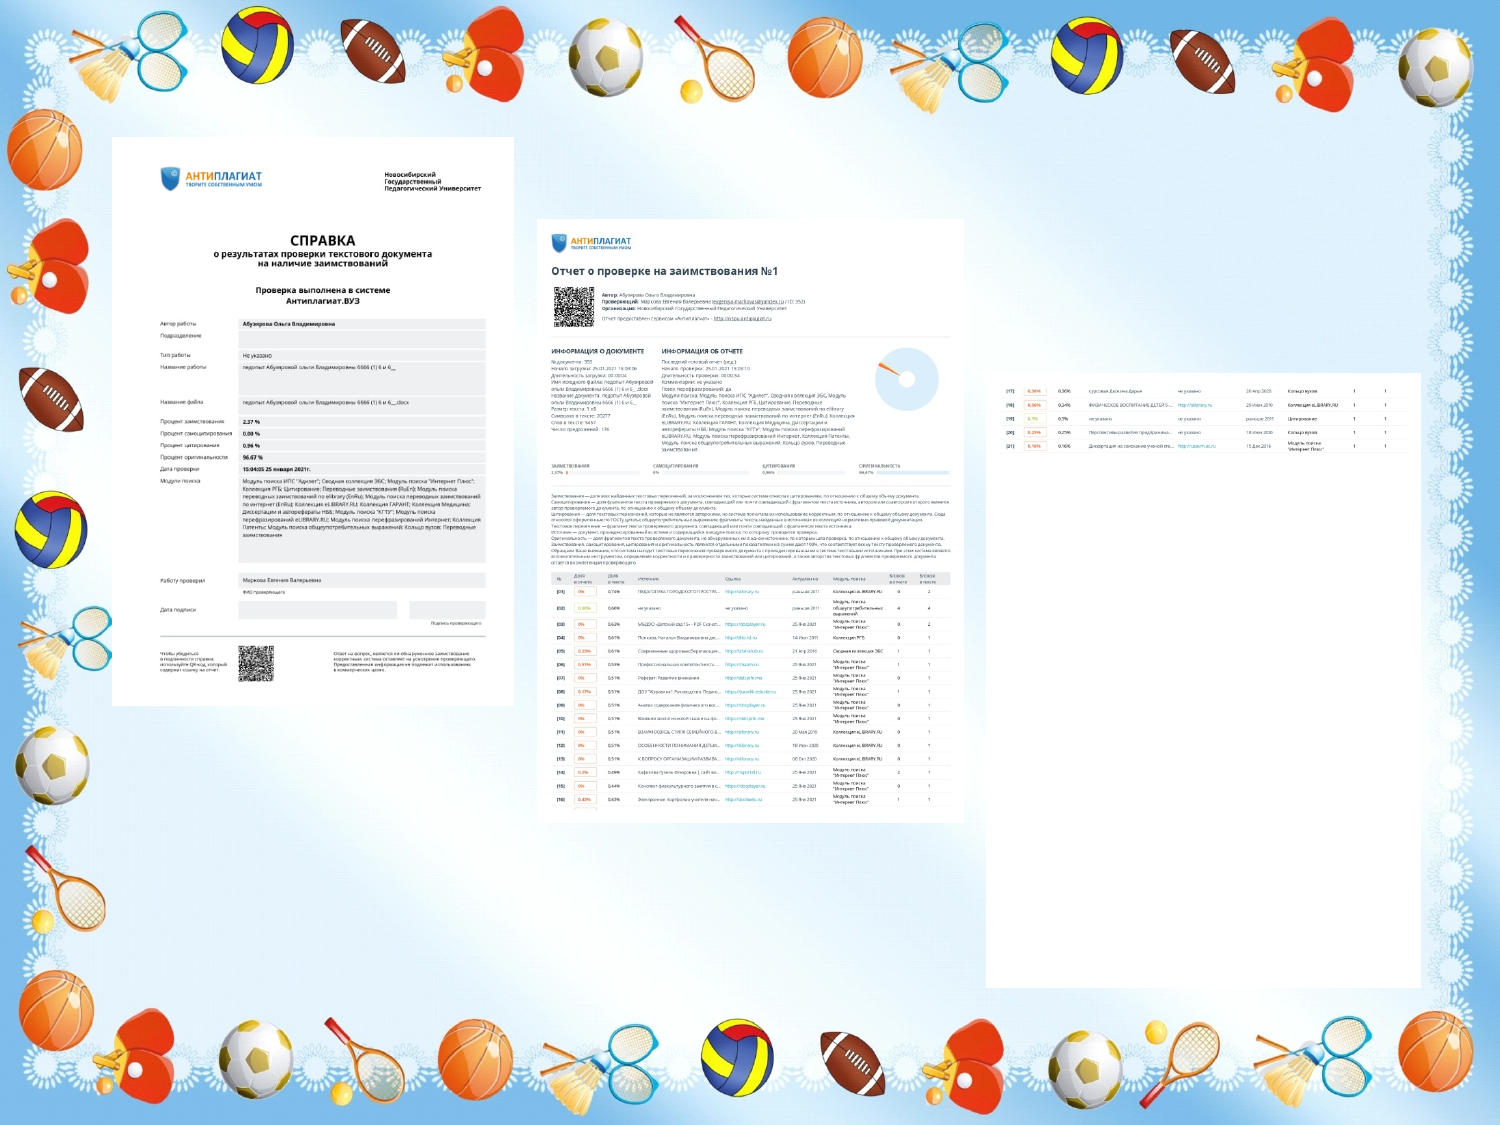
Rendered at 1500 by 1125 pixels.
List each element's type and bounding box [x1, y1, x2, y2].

list [111, 136, 514, 707]
picture [0, 0, 1500, 1125]
